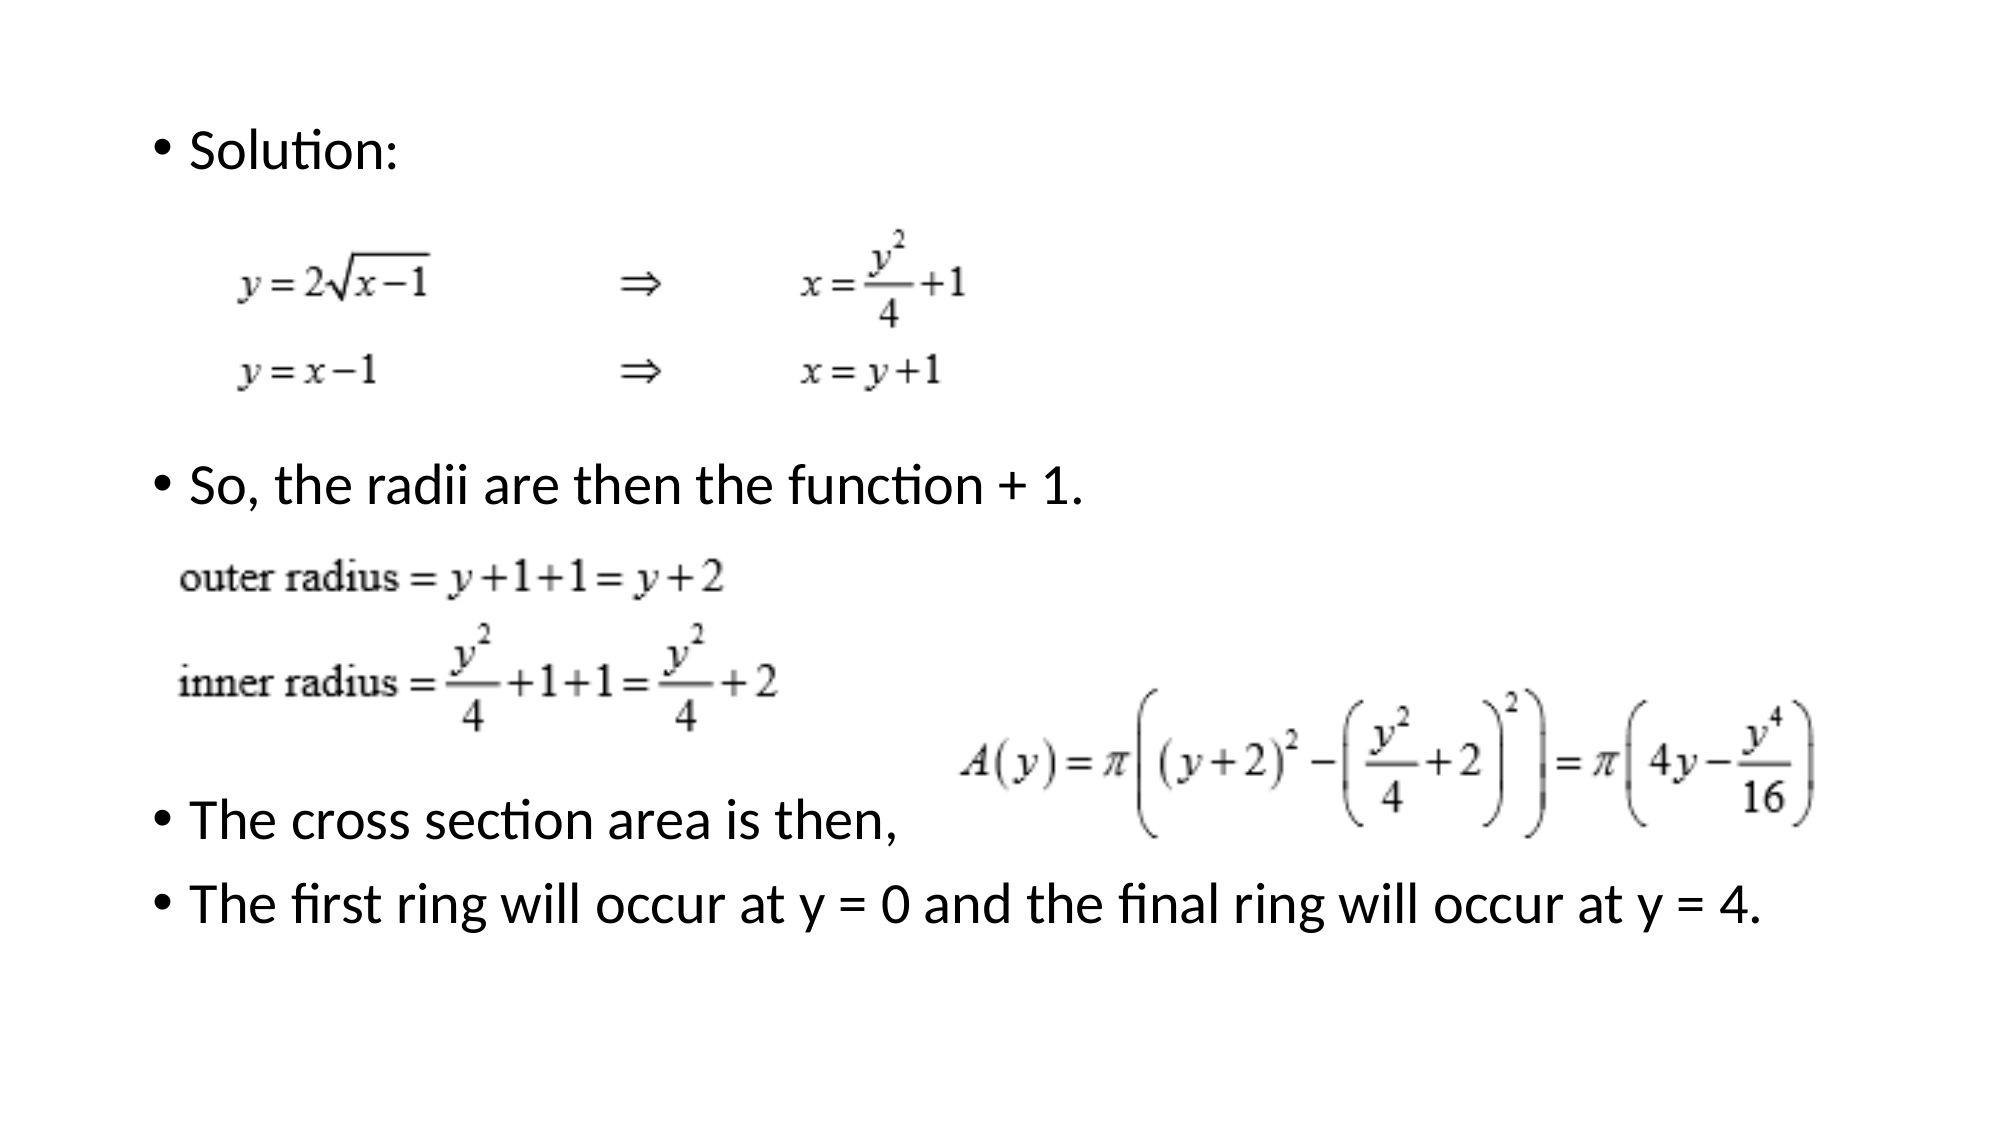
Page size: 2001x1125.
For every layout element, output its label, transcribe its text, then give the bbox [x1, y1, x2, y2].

picture [196, 225, 984, 421]
picture [170, 554, 805, 744]
list Solution: So, the radii are then the function + 1. The cross section area is then, The first ring will occur at y = 0 and the final ring will occur at y = 4. [137, 111, 1863, 1014]
picture [953, 684, 1829, 862]
